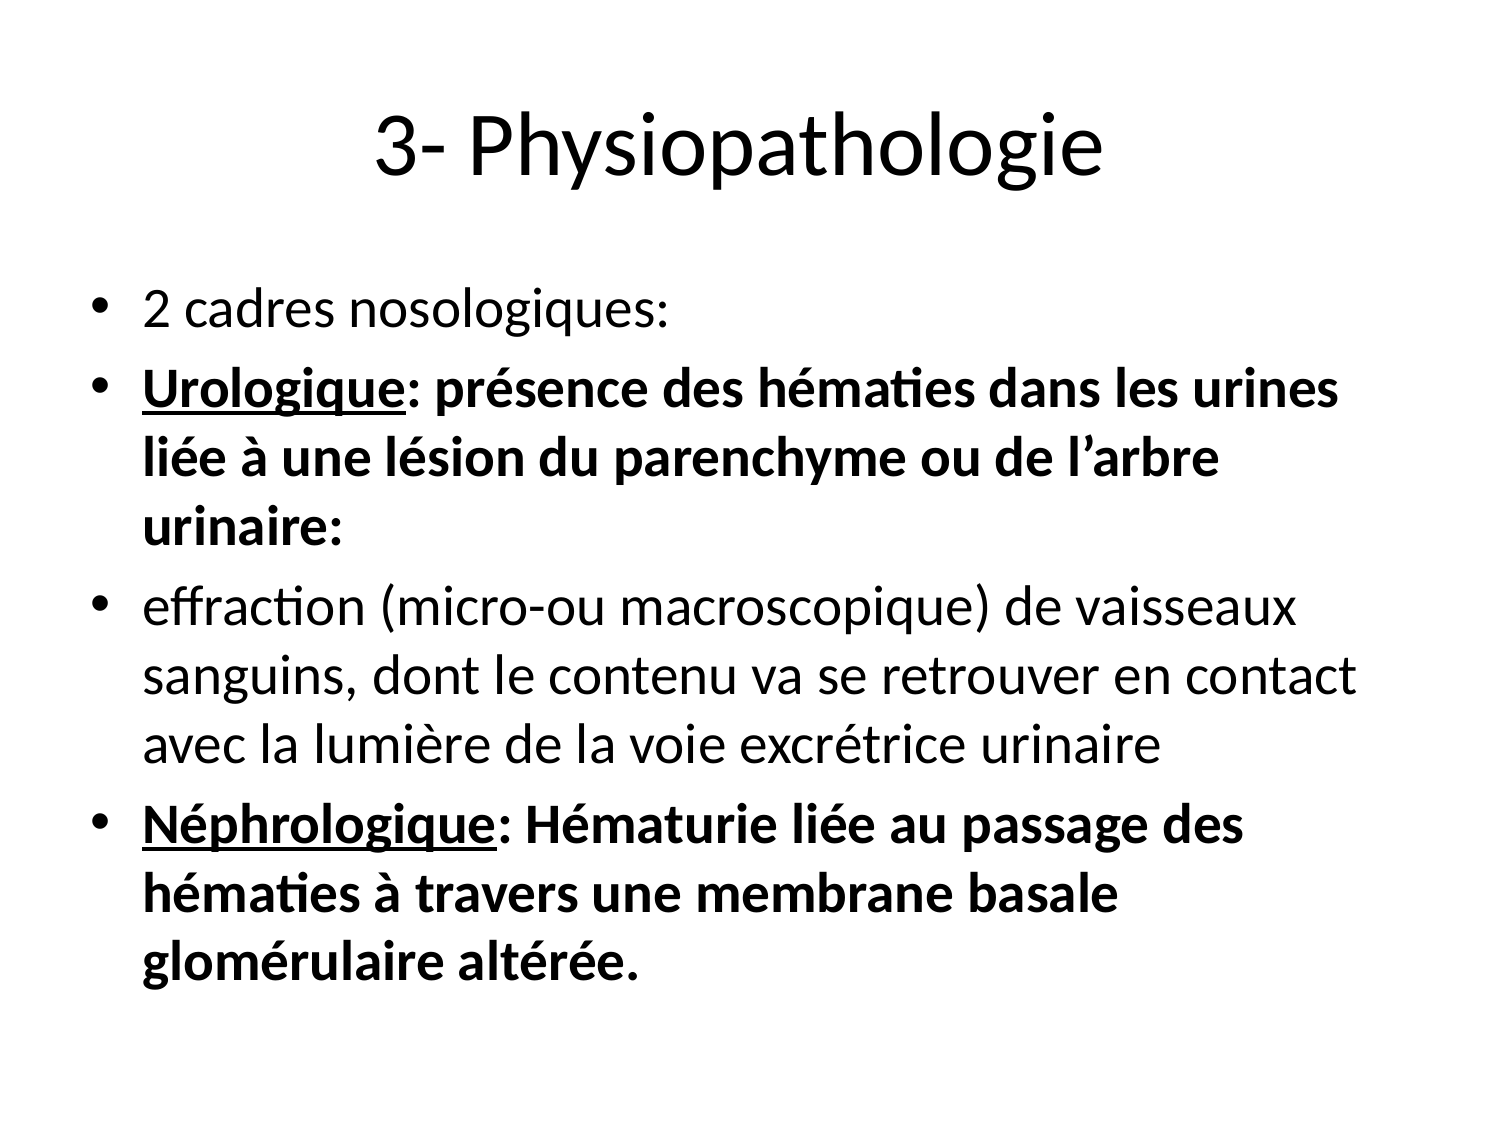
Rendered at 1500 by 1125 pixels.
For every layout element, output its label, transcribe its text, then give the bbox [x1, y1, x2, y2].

title 3- Physiopathologie [75, 45, 1425, 233]
list 2 cadres nosologiques: Urologique: présence des hématies dans les urines liée à une lésion du parenchyme ou de l’arbre urinaire: effraction (micro-ou macroscopique) de vaisseaux sanguins, dont le contenu va se retrouver en contact avec la lumière de la voie excrétrice urinaire Néphrologique: Hématurie liée au passage des hématies à travers une membrane basale glomérulaire altérée. [75, 262, 1425, 1005]
